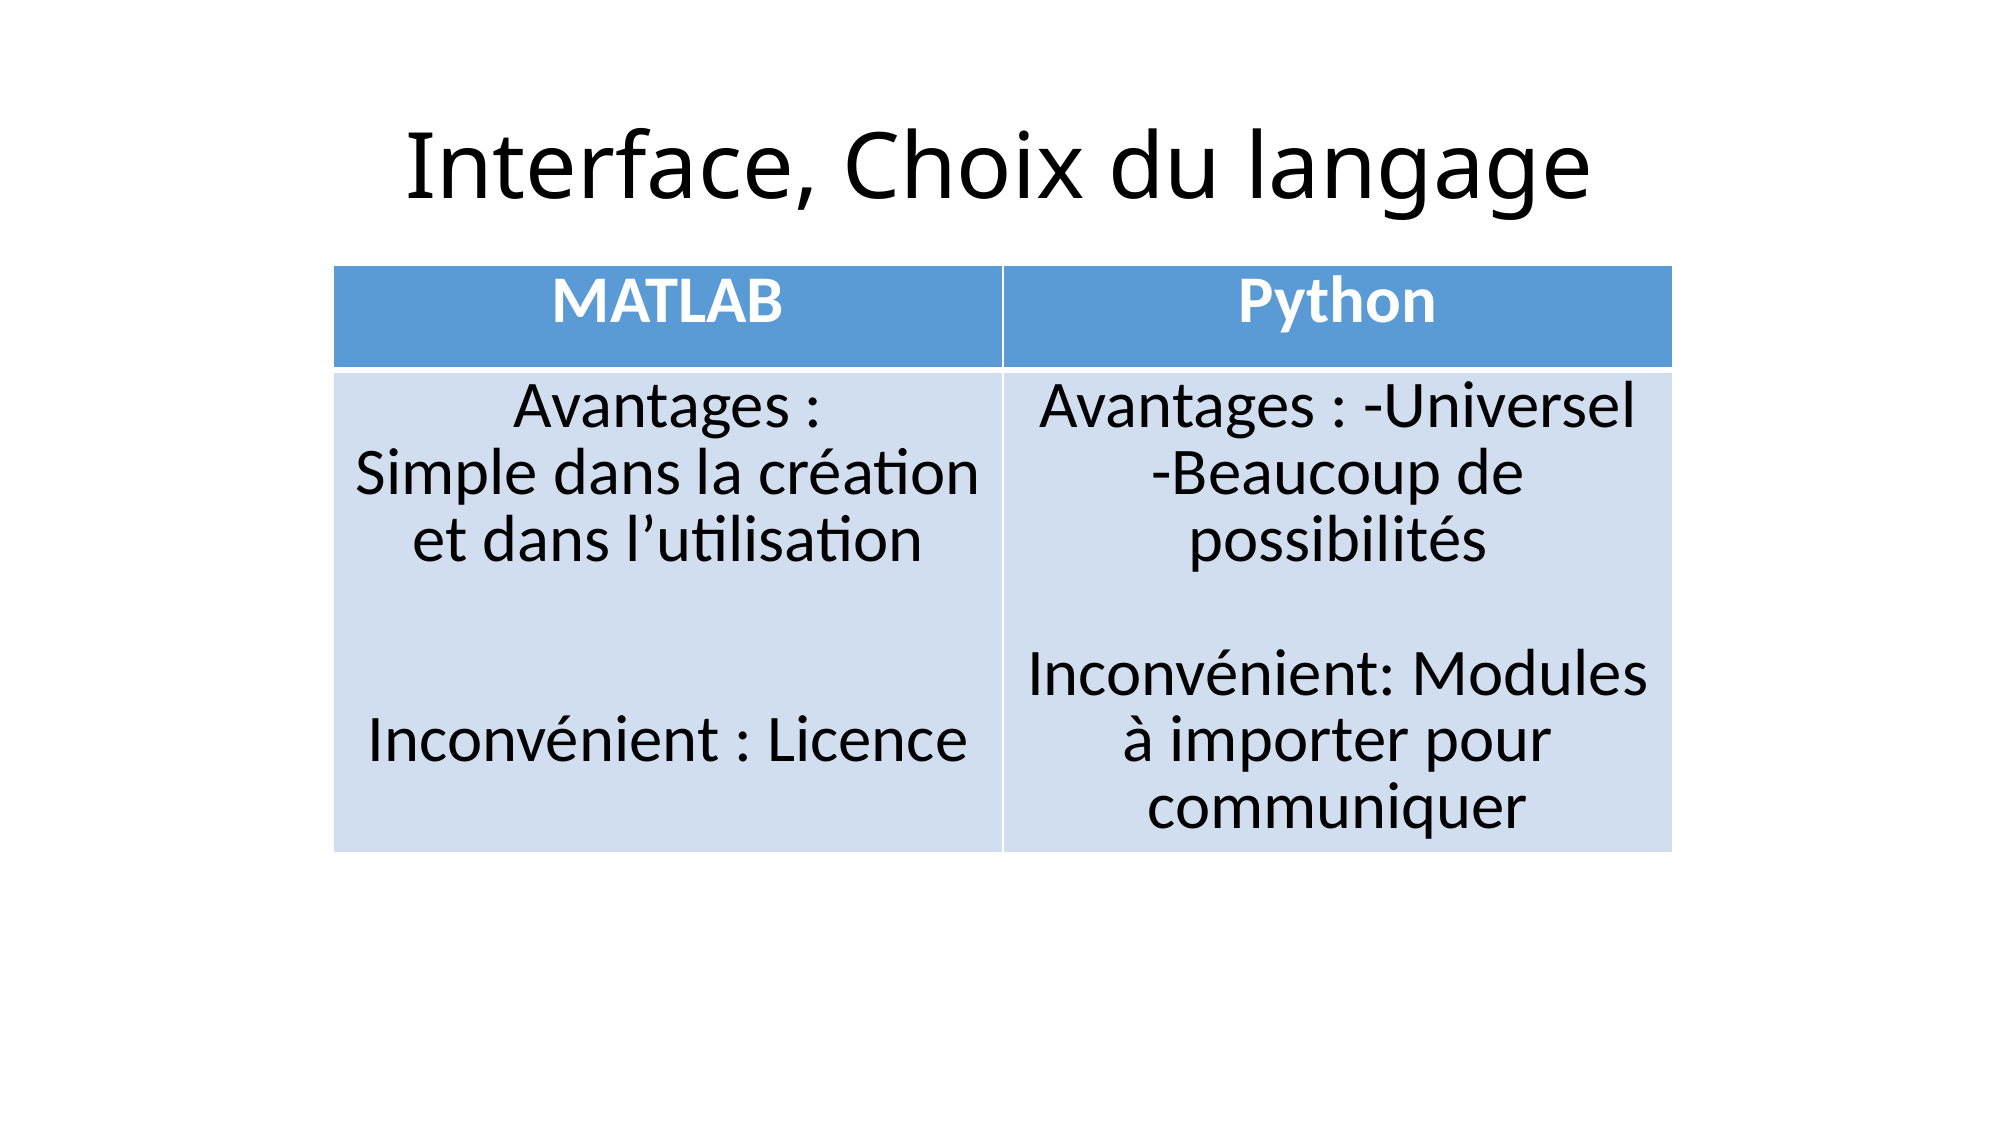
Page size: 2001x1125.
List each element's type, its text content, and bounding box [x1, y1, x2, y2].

table_cell Avantages : -Universel -Beaucoup de possibilités Inconvénient: Modules à importer pour communiquer [1004, 373, 1672, 852]
table_header Python [1004, 266, 1672, 367]
title Interface, Choix du langage [137, 59, 1863, 278]
table_header MATLAB [334, 266, 1002, 367]
table_cell Avantages : Simple dans la création et dans l’utilisation Inconvénient : Licence [334, 373, 1002, 852]
